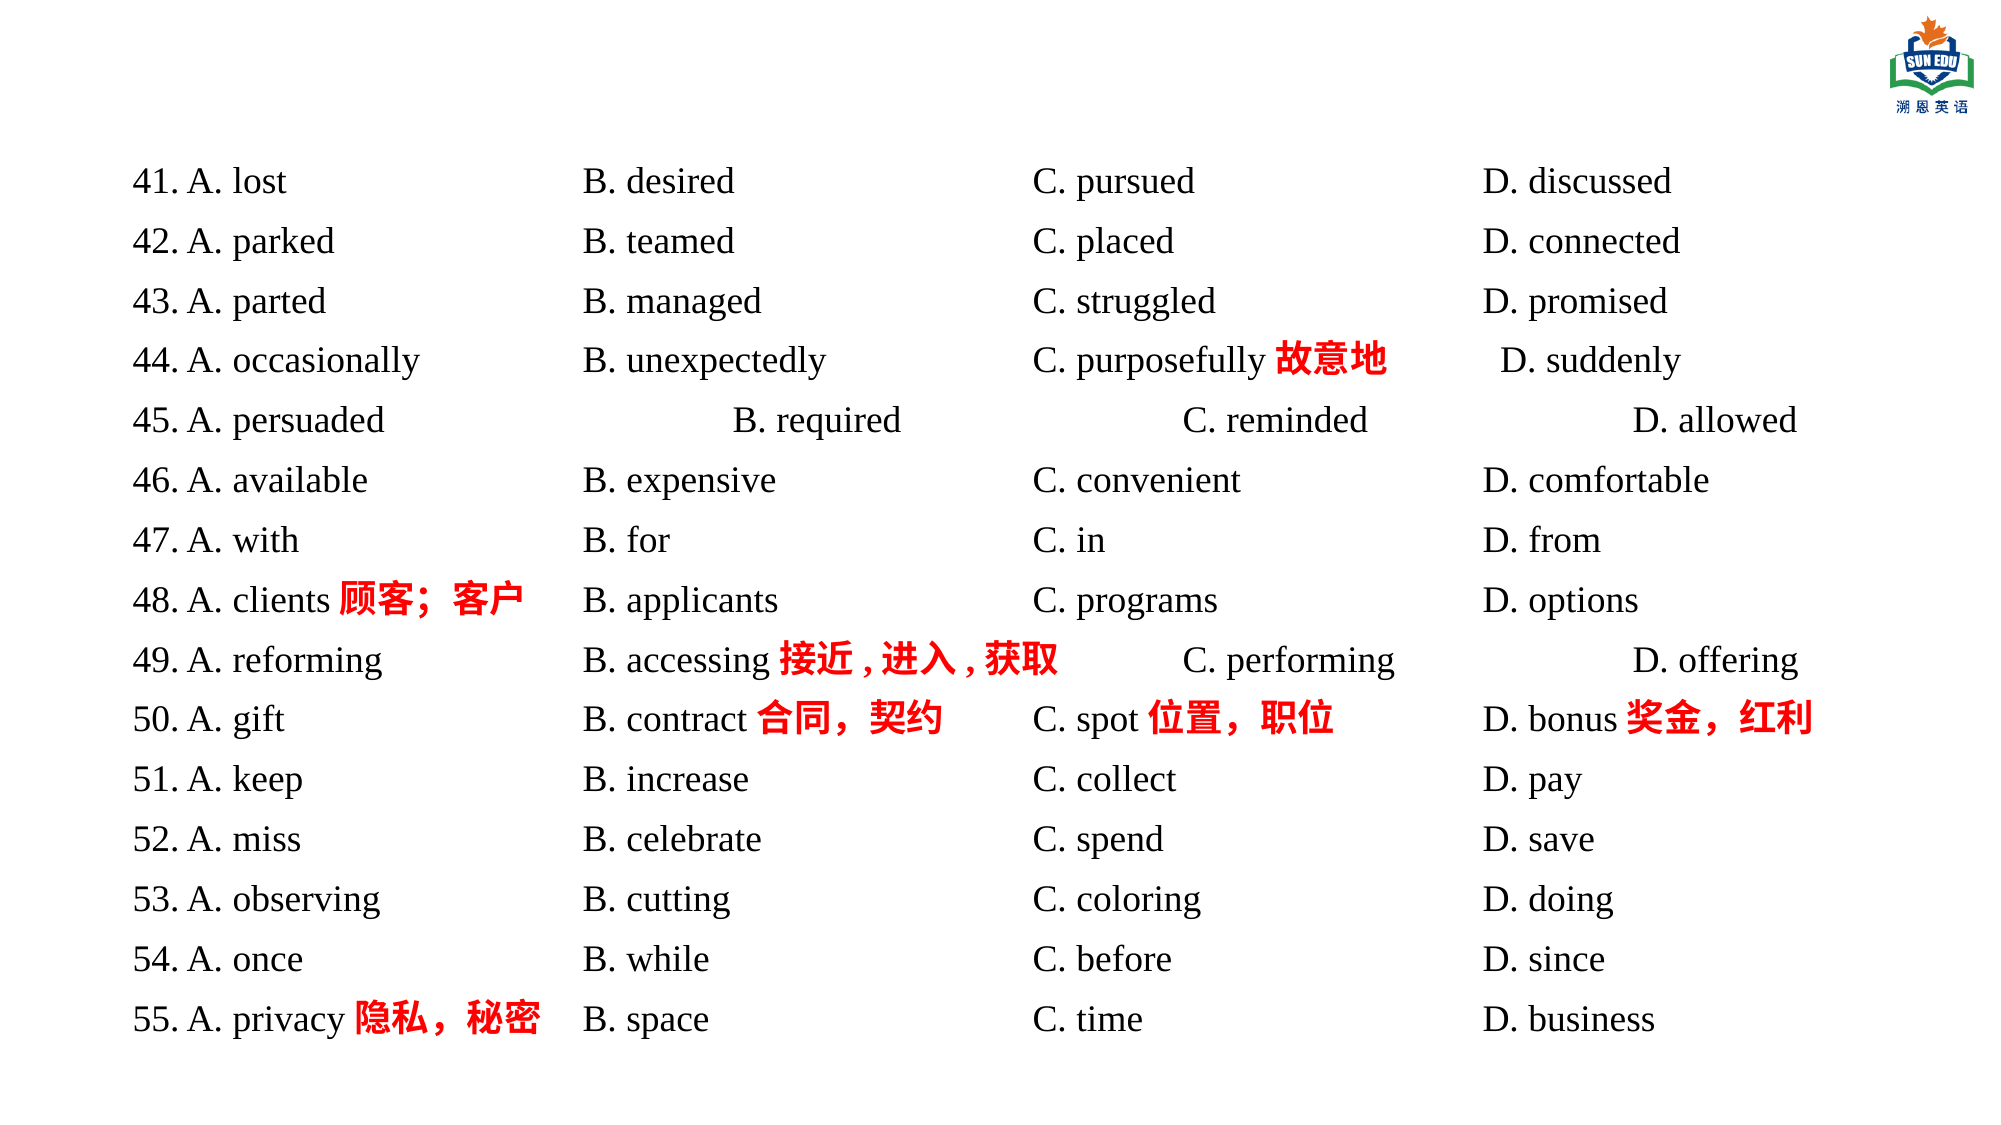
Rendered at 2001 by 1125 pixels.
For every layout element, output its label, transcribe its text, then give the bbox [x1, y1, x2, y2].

text_box 41. A. lost B. desired C. pursued D. discussed 42. A. parked B. teamed C. placed D. connected 43. A. parted B. managed C. struggled D. promised 44. A. occasionally B. unexpectedly C. purposefully故意地 D. suddenly 45. A. persuaded B. required C. reminded D. allowed 46. A. available B. expensive C. convenient D. comfortable 47. A. with B. for C. in D. from 48. A. clients顾客；客户 B. applicants C. programs D. options 49. A. reforming B. accessing接近,进入,获取 C. performing D. offering 50. A. gift B. contract合同，契约 C. spot位置，职位 D. bonus奖金，红利 51. A. keep B. increase C. collect D. pay 52. A. miss B. celebrate C. spend D. save 53. A. observing B. cutting C. coloring D. doing 54. A. once B. while C. before D. since 55. A. privacy隐私，秘密 B. space C. time D. business [117, 133, 1837, 1046]
picture [1882, 13, 1983, 119]
